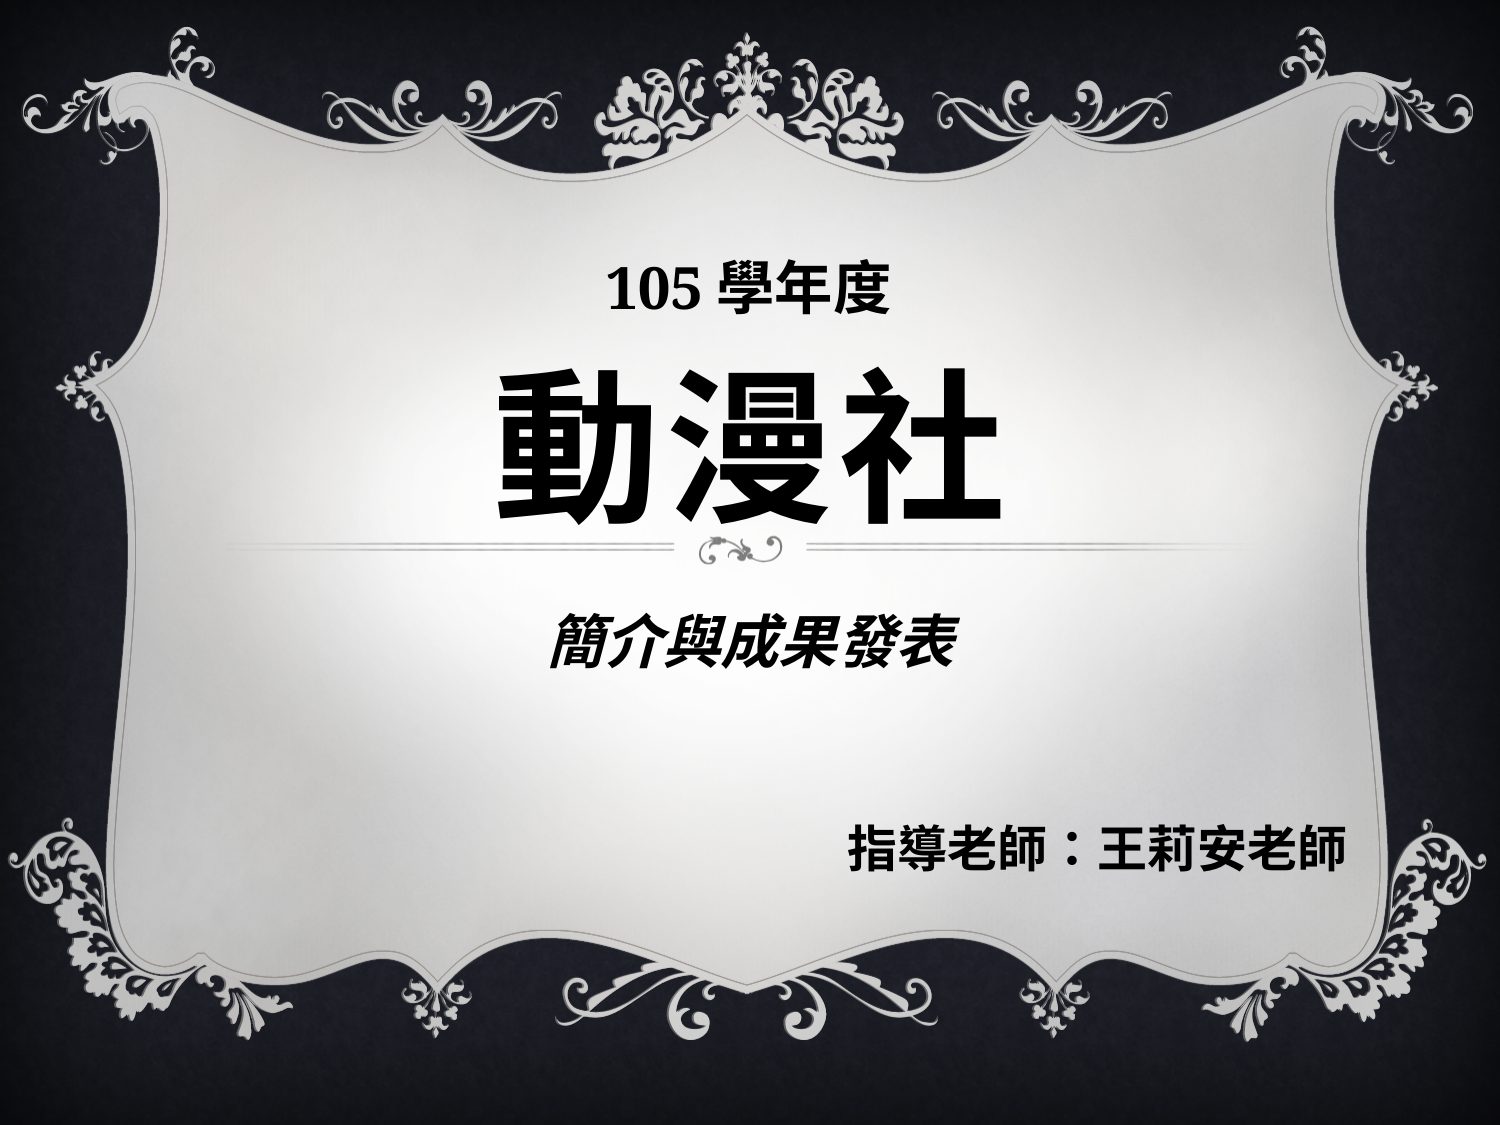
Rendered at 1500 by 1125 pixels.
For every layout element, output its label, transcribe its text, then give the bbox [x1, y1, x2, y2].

text_box 指導老師：王莉安老師 [832, 810, 1376, 886]
subtitle 簡介與成果發表 [225, 562, 1275, 688]
text_box 105學年度 [590, 243, 907, 329]
picture [0, 613, 1500, 1125]
picture [0, 0, 1500, 459]
title 動漫社 [225, 338, 1275, 551]
